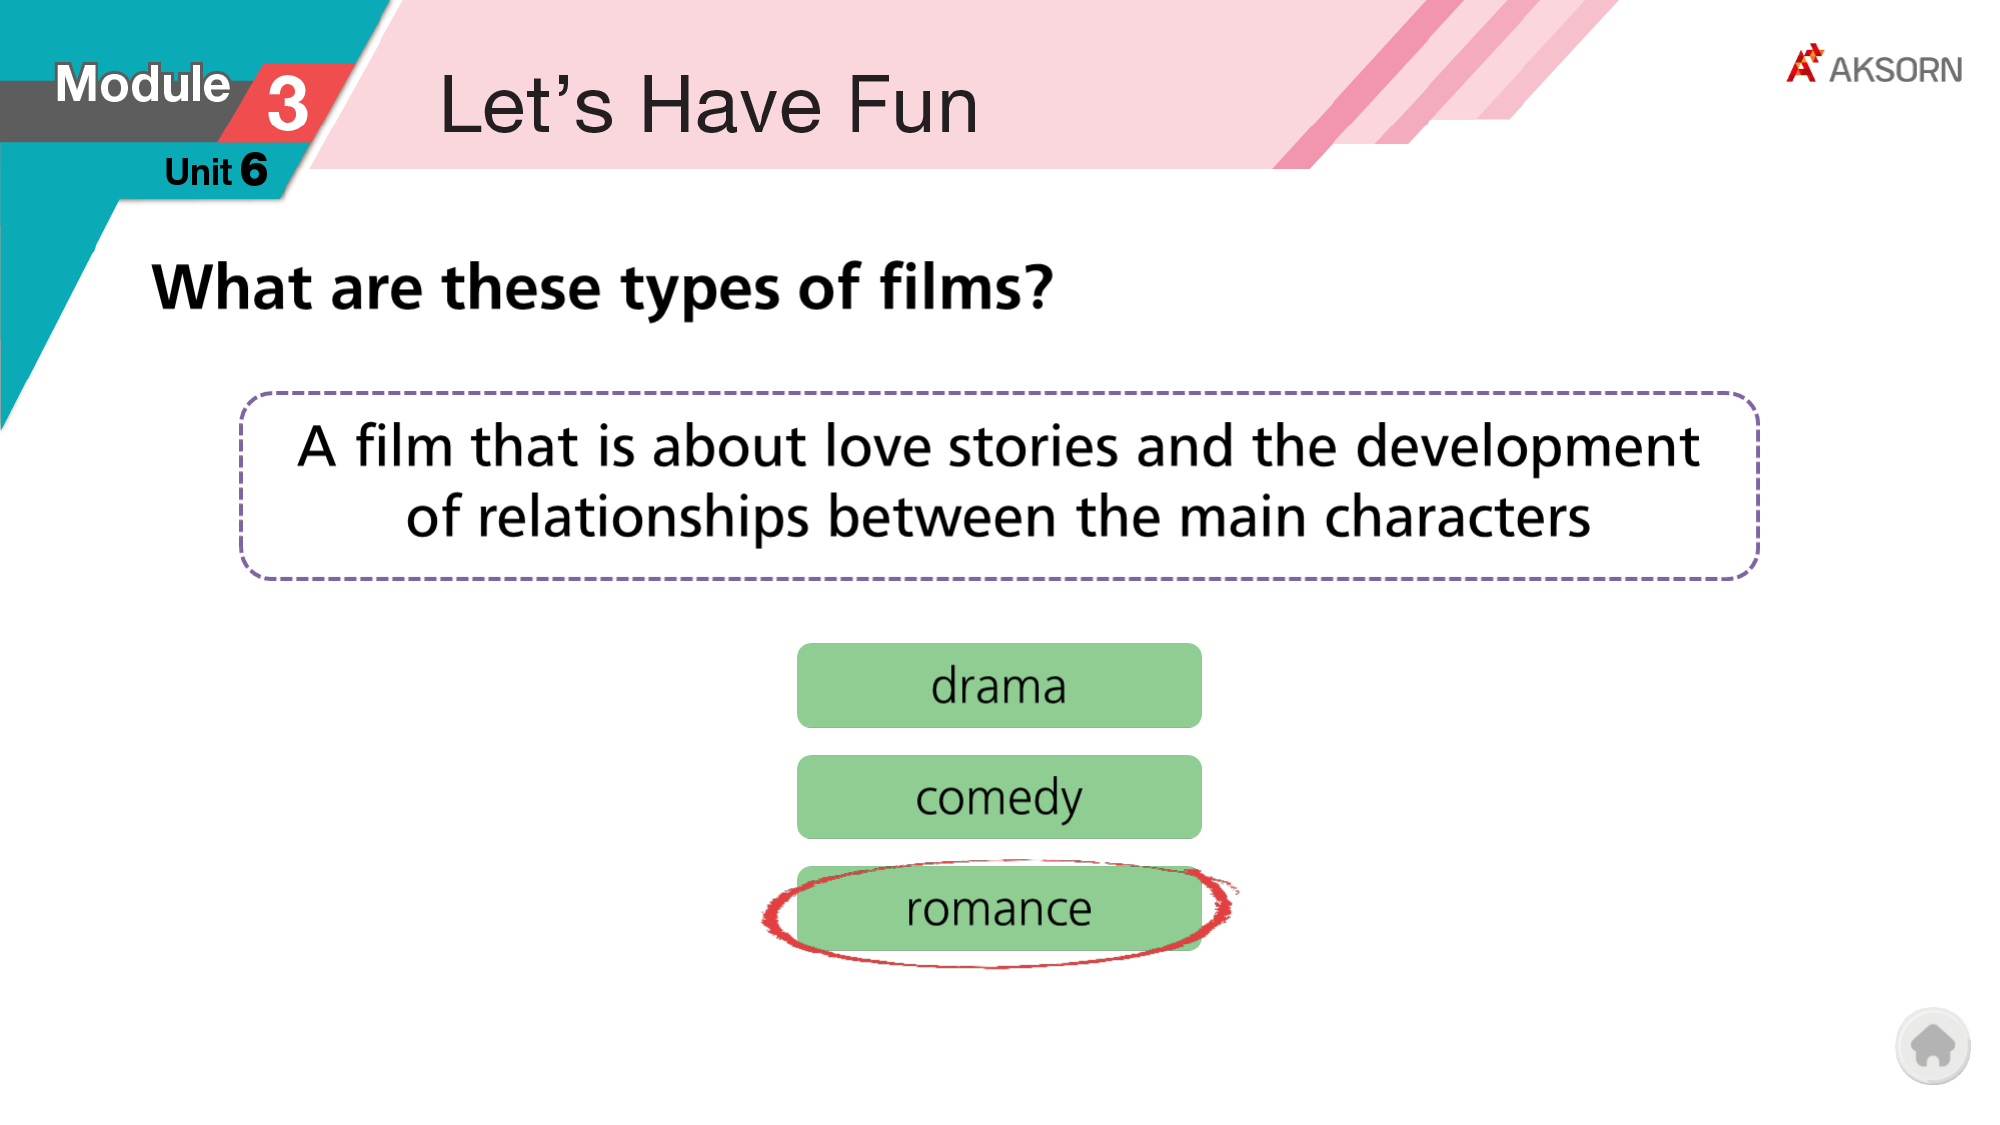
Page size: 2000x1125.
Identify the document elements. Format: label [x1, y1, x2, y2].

picture [688, 619, 1274, 1125]
picture [1894, 1007, 1971, 1085]
picture [0, 0, 2000, 592]
